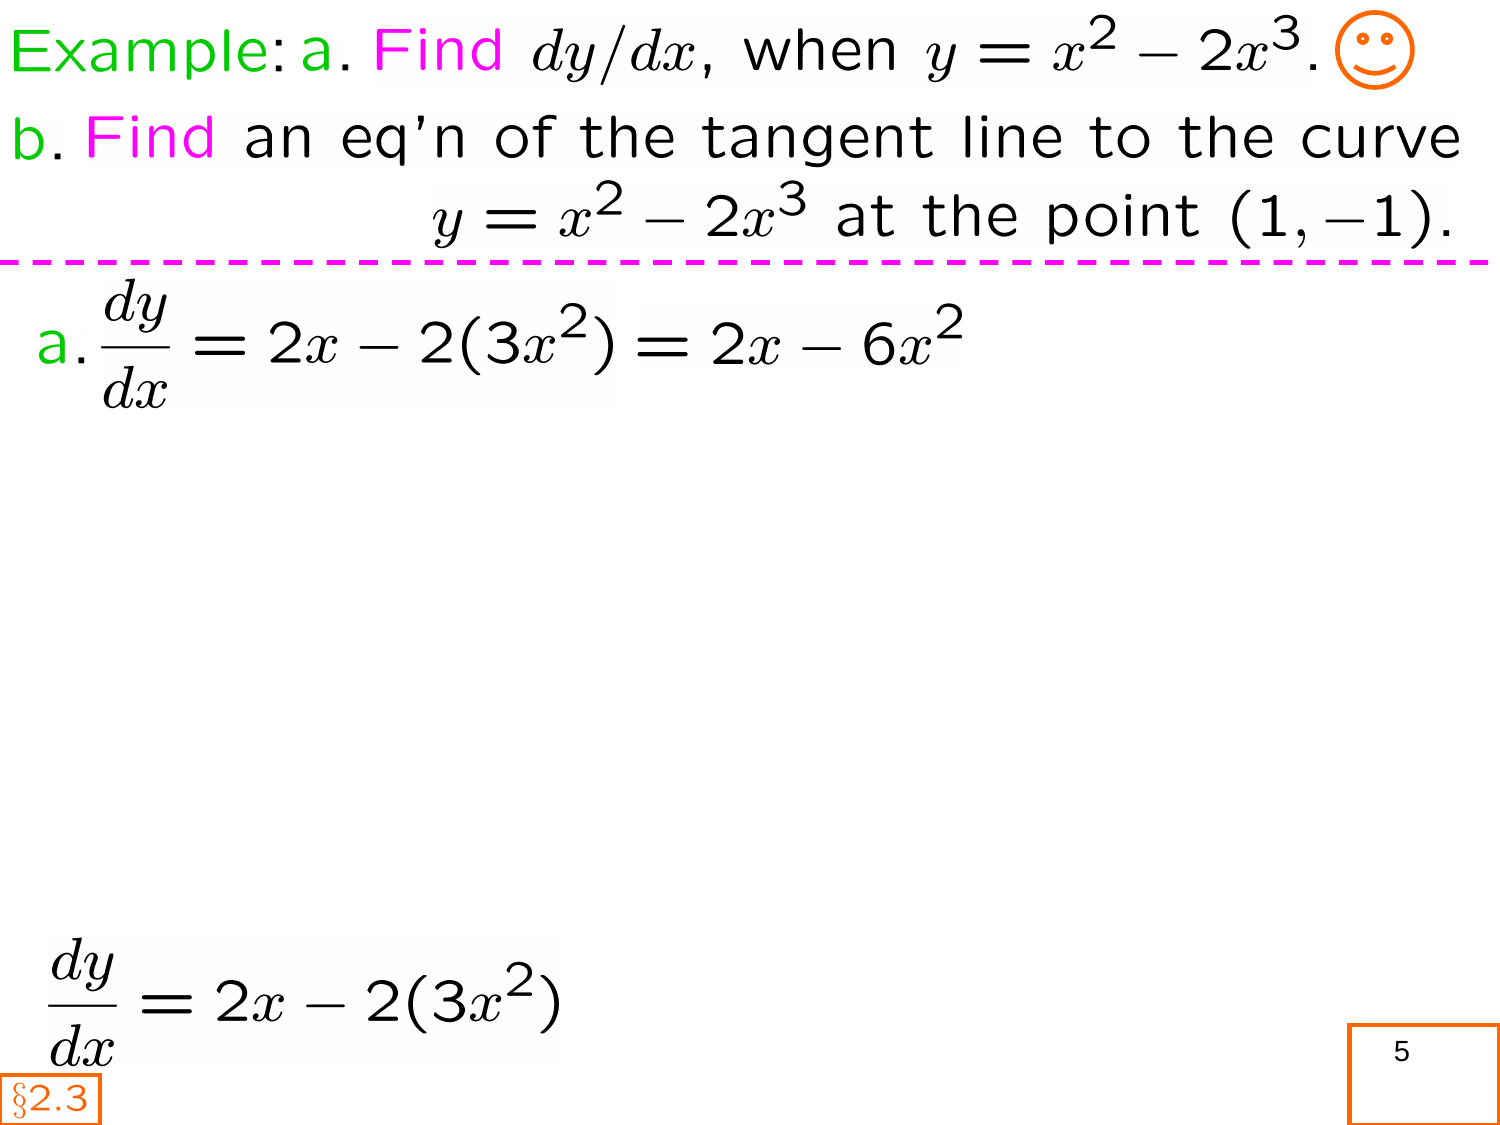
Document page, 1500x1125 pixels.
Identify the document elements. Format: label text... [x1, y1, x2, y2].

text_box [1337, 12, 1413, 88]
picture [430, 180, 1451, 250]
text_box [0, 1074, 100, 1125]
picture [99, 278, 615, 409]
picture [301, 37, 351, 71]
picture [637, 302, 963, 367]
picture [37, 330, 86, 364]
picture [12, 1080, 88, 1119]
picture [46, 937, 562, 1068]
picture [87, 112, 1459, 170]
picture [12, 29, 284, 82]
text_box [1349, 1025, 1500, 1125]
picture [374, 11, 1317, 88]
picture [14, 114, 64, 161]
slide_number 5 [1074, 1024, 1425, 1103]
